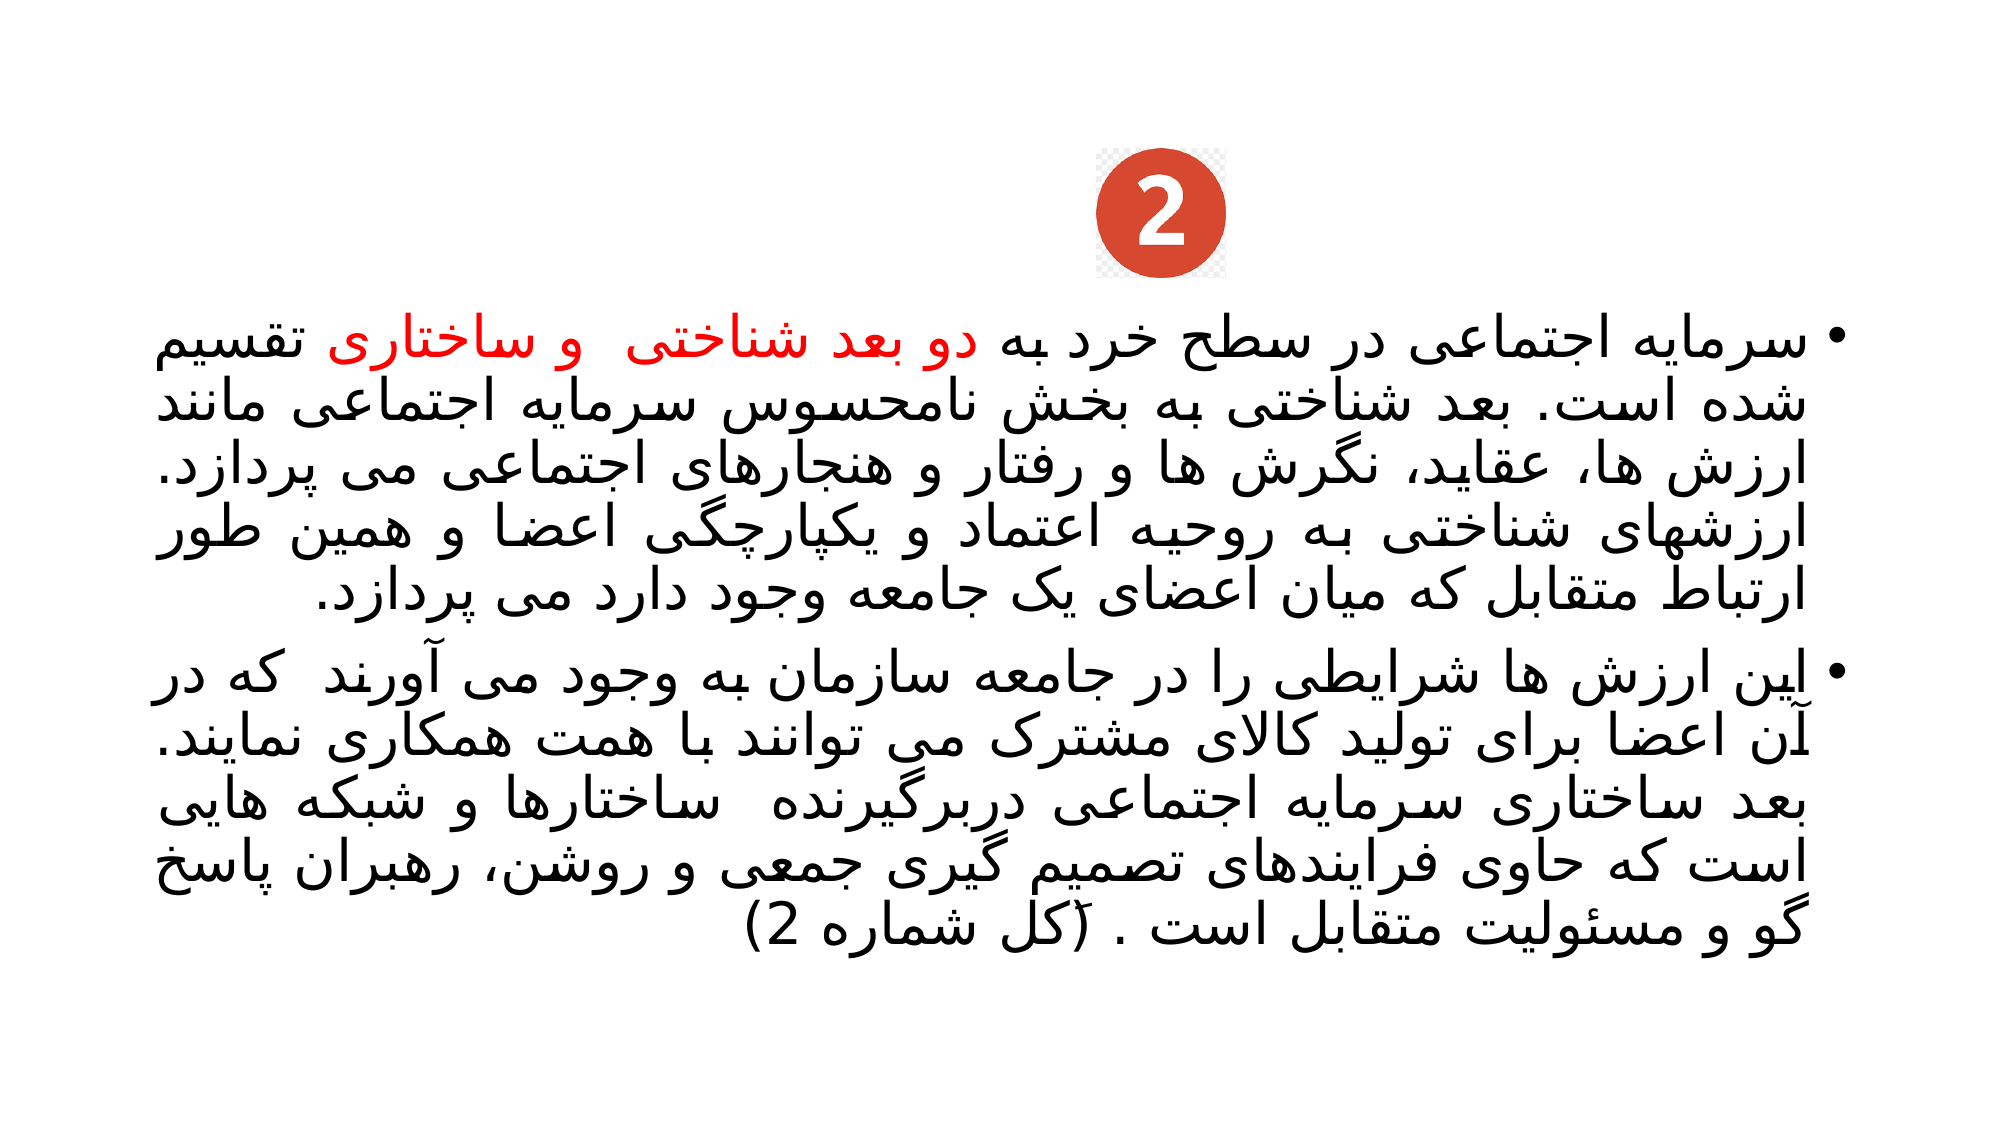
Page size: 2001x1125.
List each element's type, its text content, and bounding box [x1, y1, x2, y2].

list سرمایه اجتماعی در سطح خرد به دو بعد شناختی و ساختاری تقسیم شده است. بعد شناختی به بخش نامحسوس سرمایه اجتماعی مانند ارزش ها، عقاید، نگرش ها و رفتار و هنجارهای اجتماعی می پردازد. ارزشهای شناختی به روحیه اعتماد و یکپارچگی اعضا و همین طور ارتباط متقابل که میان اعضای یک جامعه وجود دارد می پردازد. این ارزش ها شرایطی را در جامعه سازمان به وجود می آورند که در آن اعضا برای تولید کالای مشترک می توانند با همت همکاری نمایند. بعد ساختاری سرمایه اجتماعی دربرگیرنده ساختارها و شبکه هایی است که حاوی فرایندهای تصمیم گیری جمعی و روشن، رهبران پاسخ گو و مسئولیت متقابل است . (َکل شماره 2) [137, 299, 1863, 1014]
picture [1096, 148, 1226, 278]
